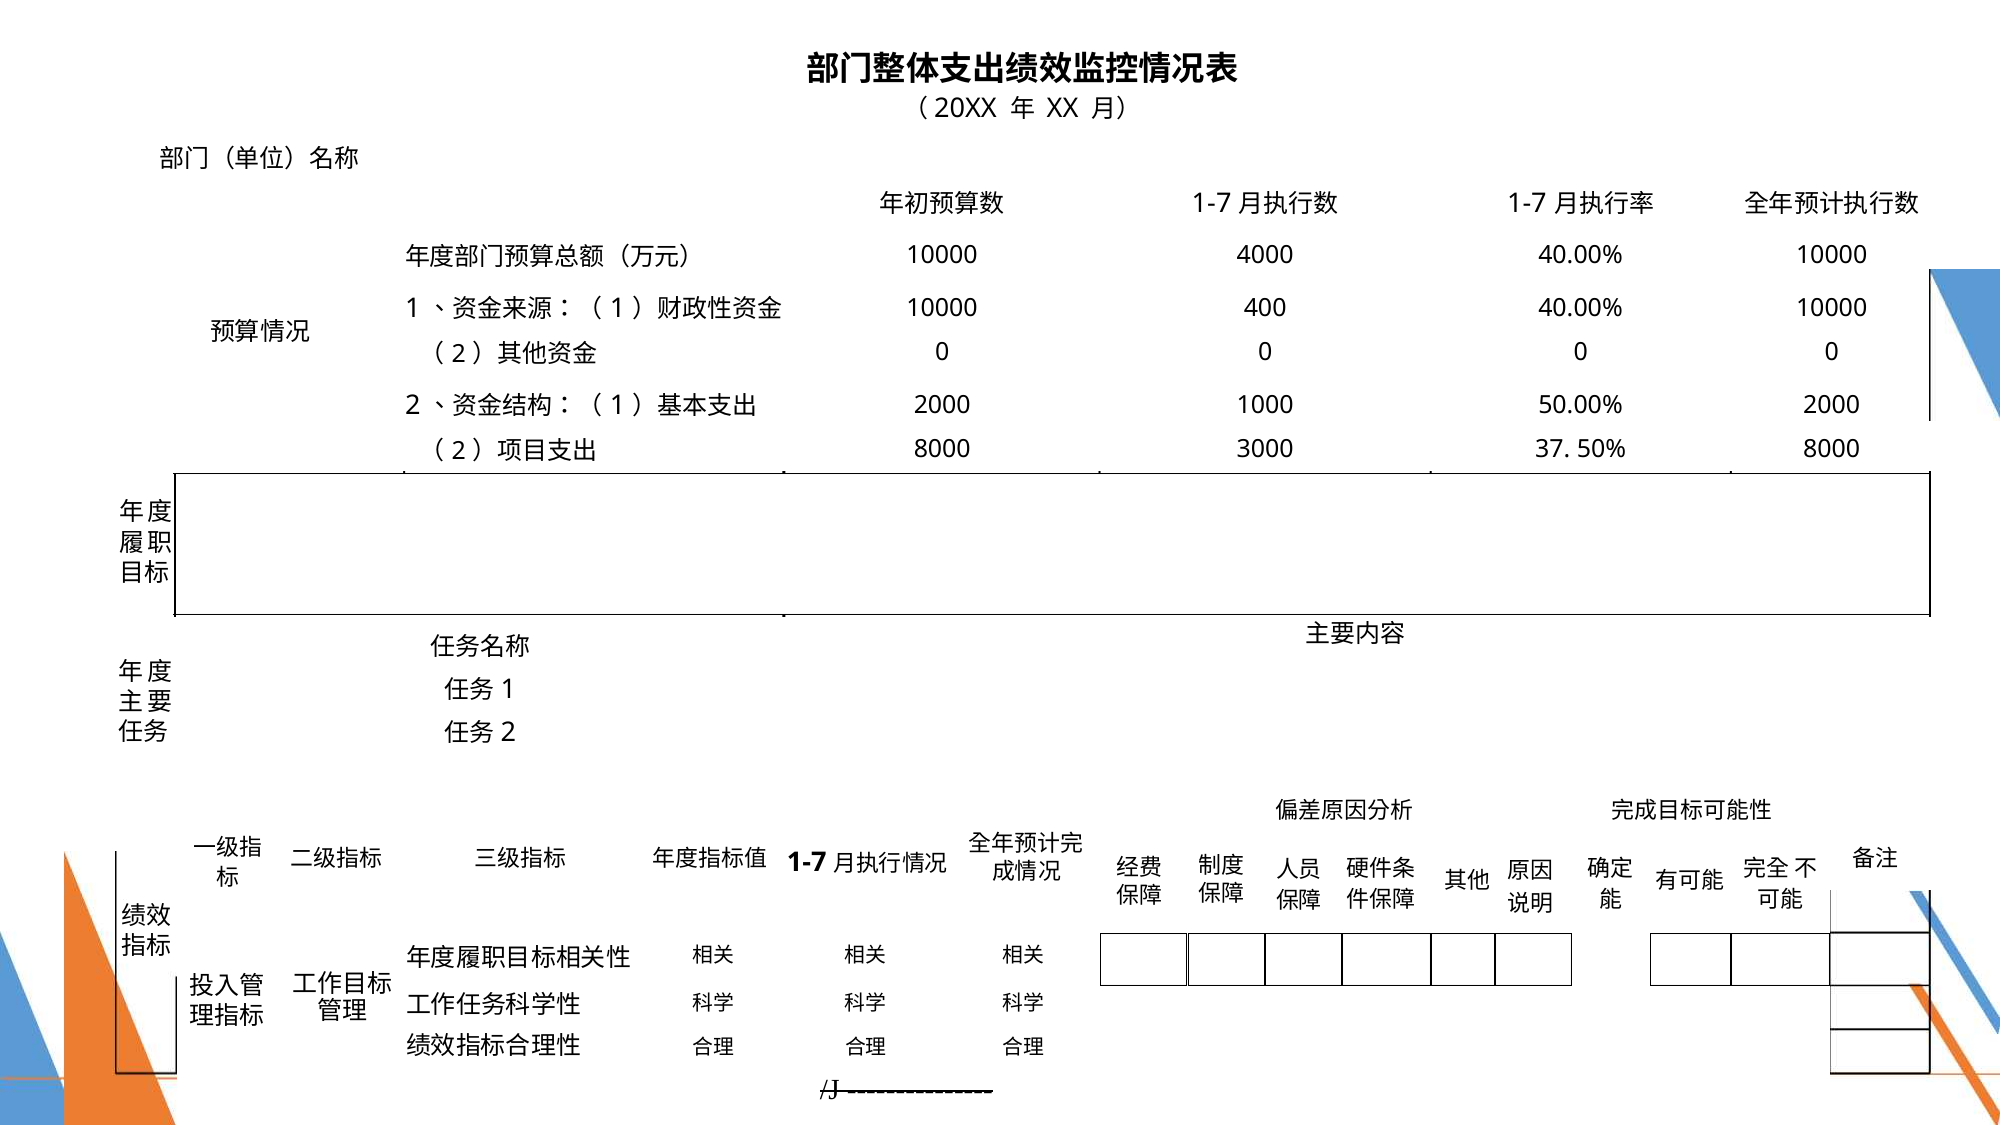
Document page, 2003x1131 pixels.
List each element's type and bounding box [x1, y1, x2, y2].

picture [1100, 933, 1573, 986]
text_box [406, 988, 585, 1062]
text_box [1258, 795, 1414, 825]
text_box [1346, 850, 1426, 911]
text_box [819, 1033, 891, 1058]
text_box [474, 843, 580, 874]
text_box [1611, 795, 1791, 825]
text_box [692, 1033, 742, 1061]
text_box [406, 940, 635, 970]
picture [173, 471, 1933, 617]
picture [0, 851, 178, 1126]
text_box [118, 654, 173, 744]
text_box [1002, 1033, 1051, 1061]
text_box [786, 843, 952, 874]
text_box [1116, 850, 1171, 911]
text_box [1507, 850, 1560, 911]
picture [1929, 269, 2001, 421]
text_box [1276, 851, 1331, 911]
text_box [692, 990, 741, 1017]
table_header [115, 138, 1932, 184]
text_box [803, 47, 1242, 129]
text_box [692, 941, 741, 969]
text_box [119, 495, 173, 585]
text_box [189, 969, 268, 1029]
text_box [428, 617, 532, 735]
text_box [652, 843, 782, 874]
text_box [819, 1070, 1095, 1095]
text_box [1650, 865, 1730, 896]
text_box [1435, 865, 1491, 896]
text_box [961, 828, 1092, 889]
text_box [844, 941, 893, 969]
text_box [1198, 850, 1253, 911]
text_box [291, 969, 395, 1029]
text_box [1002, 941, 1051, 969]
text_box [1583, 850, 1638, 911]
text_box [188, 828, 268, 889]
picture [1650, 890, 2001, 1126]
table_cell [115, 184, 1932, 475]
text_box [1305, 617, 1409, 647]
text_box [290, 843, 395, 874]
text_box [1002, 990, 1051, 1017]
text_box [844, 990, 893, 1017]
text_box [1740, 850, 1820, 911]
text_box [1852, 843, 1907, 874]
